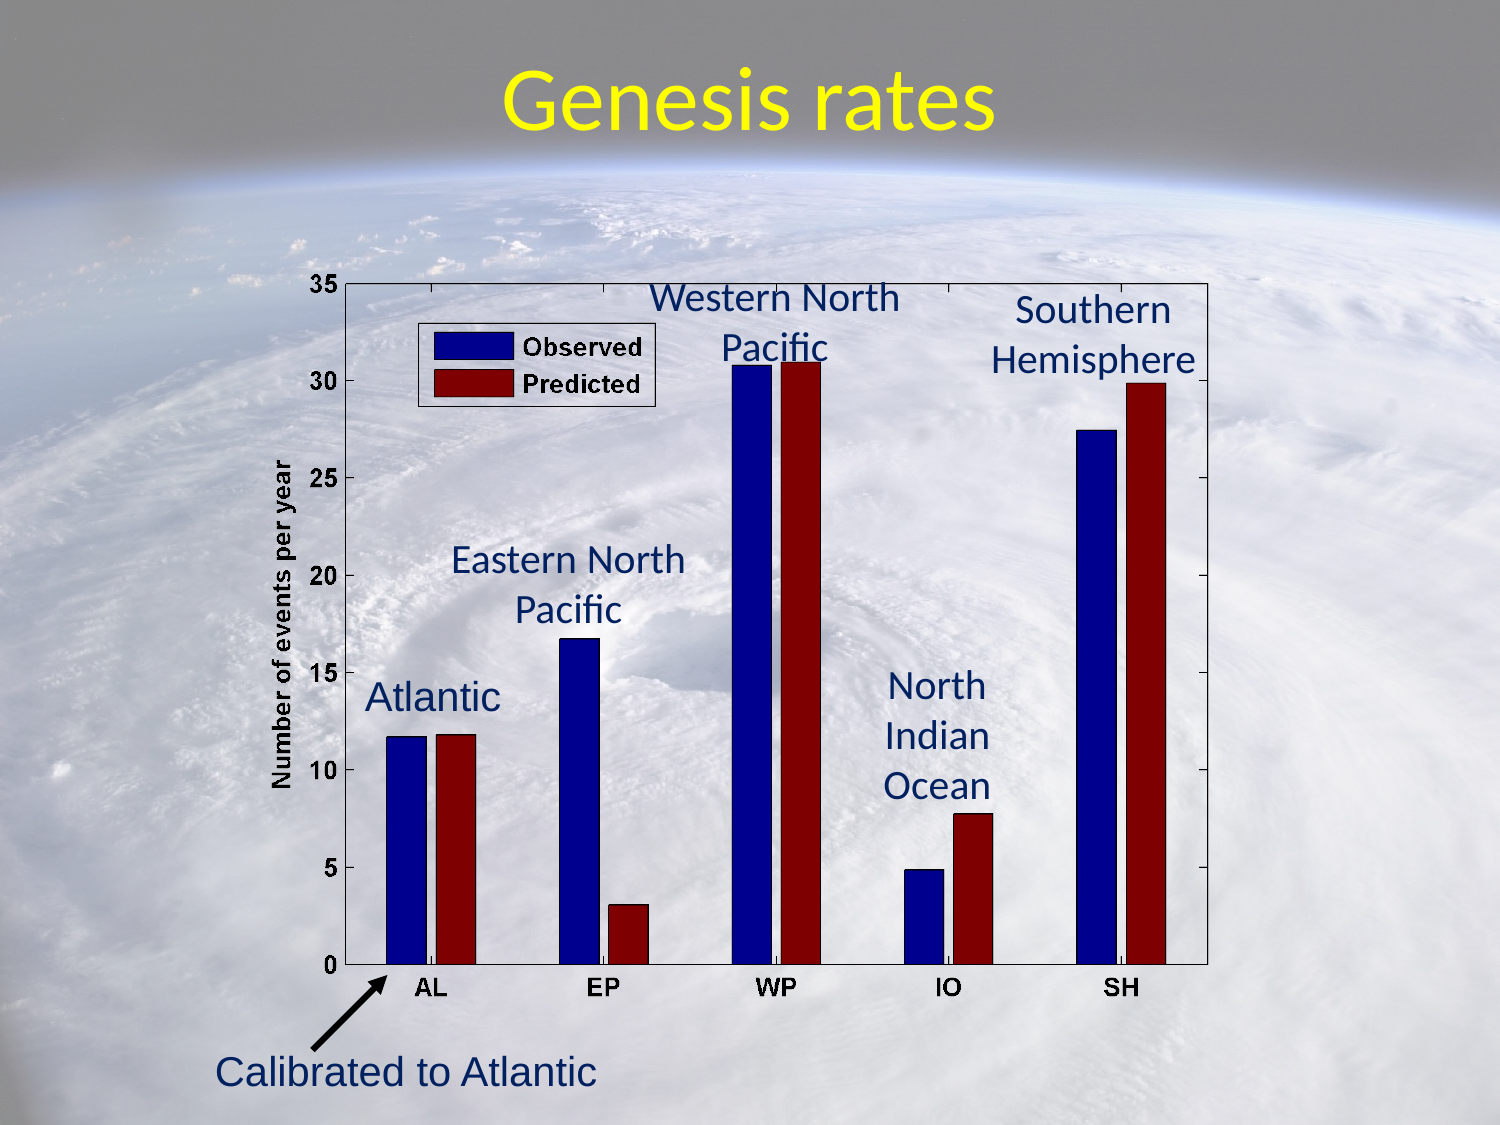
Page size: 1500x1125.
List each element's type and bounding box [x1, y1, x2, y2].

list [199, 221, 1313, 1056]
picture [0, 0, 1500, 1125]
